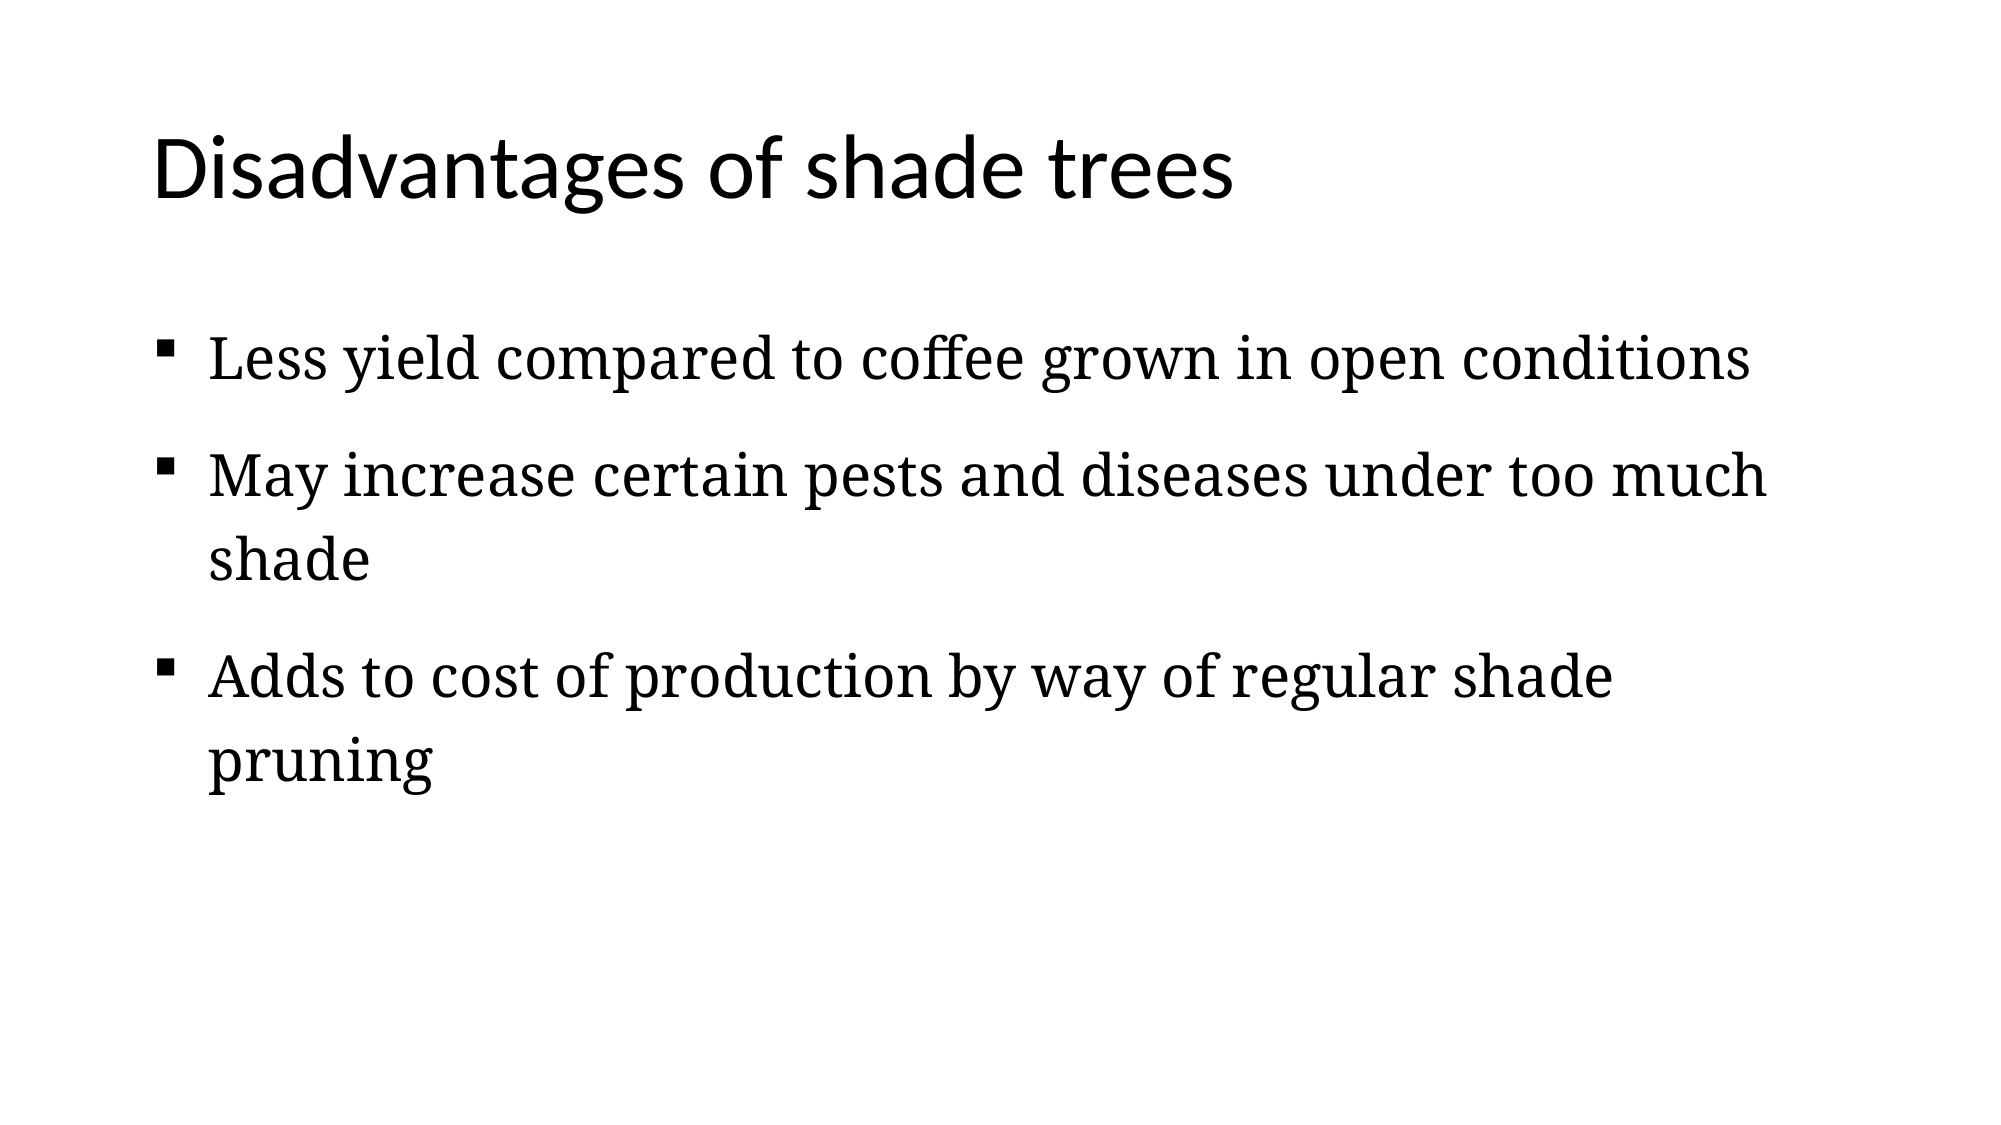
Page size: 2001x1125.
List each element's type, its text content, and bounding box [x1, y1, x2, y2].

title Disadvantages of shade trees [137, 59, 1863, 278]
list Less yield compared to coffee grown in open conditions May increase certain pests and diseases under too much shade Adds to cost of production by way of regular shade pruning [137, 299, 1863, 1014]
